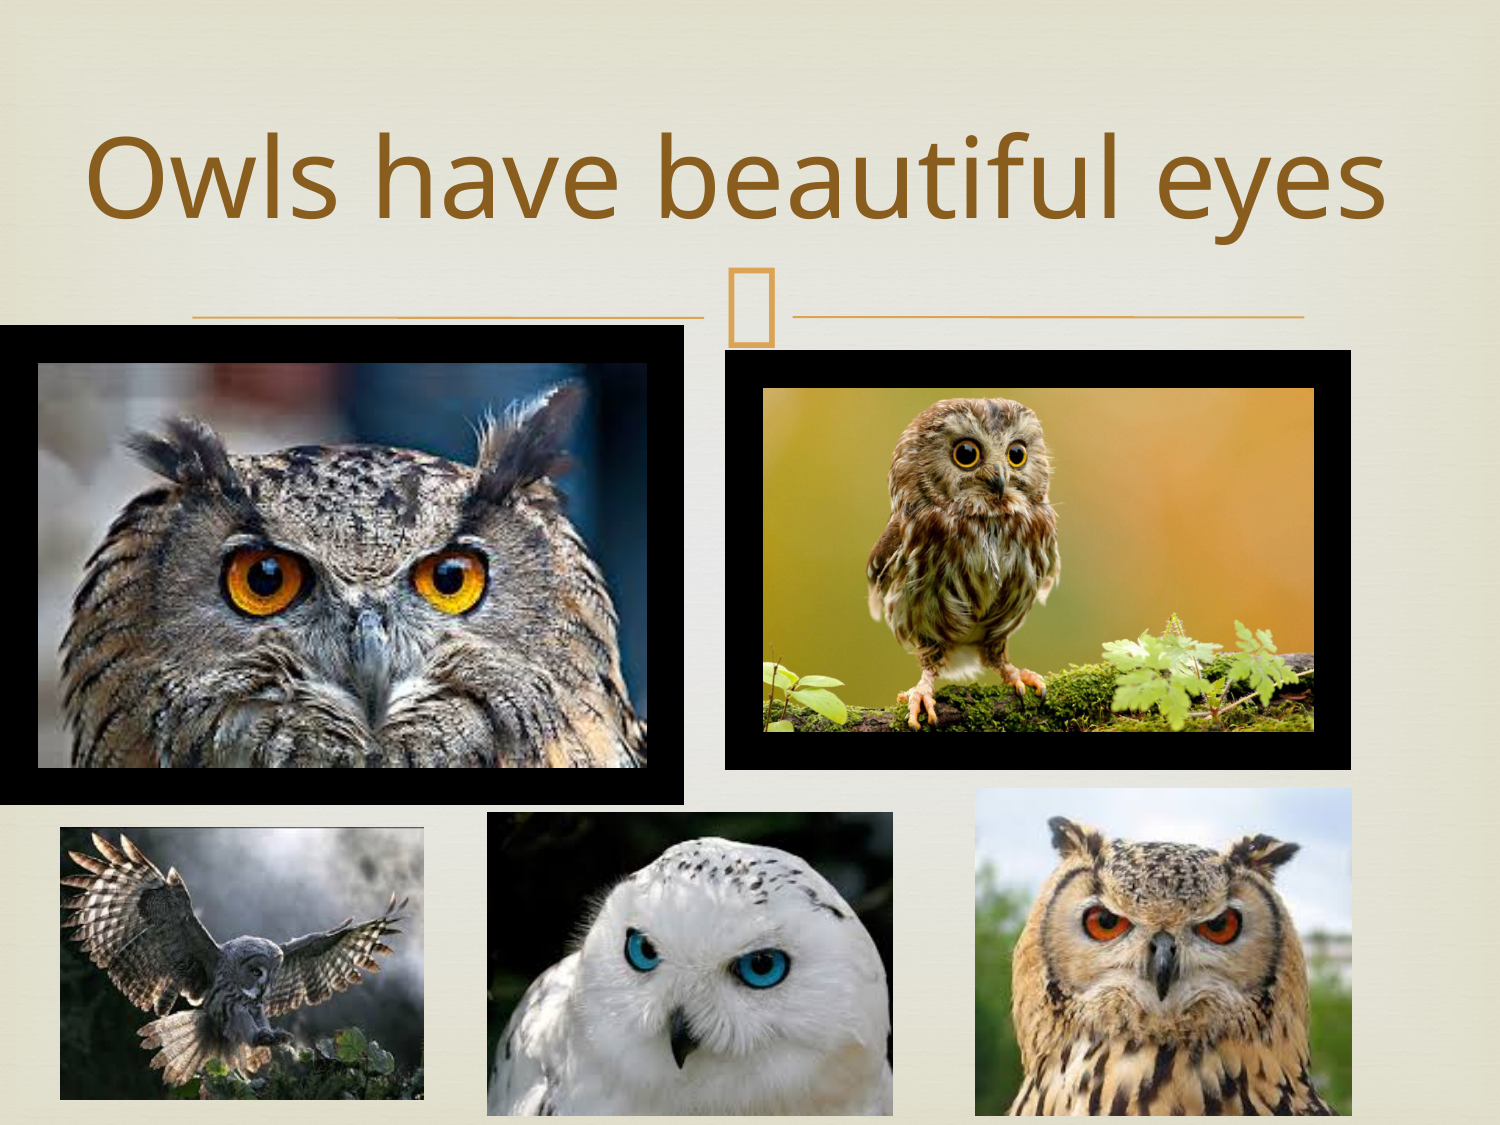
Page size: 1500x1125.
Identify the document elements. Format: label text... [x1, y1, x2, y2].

title Owls have beautiful eyes [62, 87, 1411, 261]
picture [36, 361, 648, 769]
picture [60, 827, 424, 1100]
picture [974, 788, 1352, 1116]
picture [486, 811, 893, 1116]
picture [761, 386, 1315, 733]
